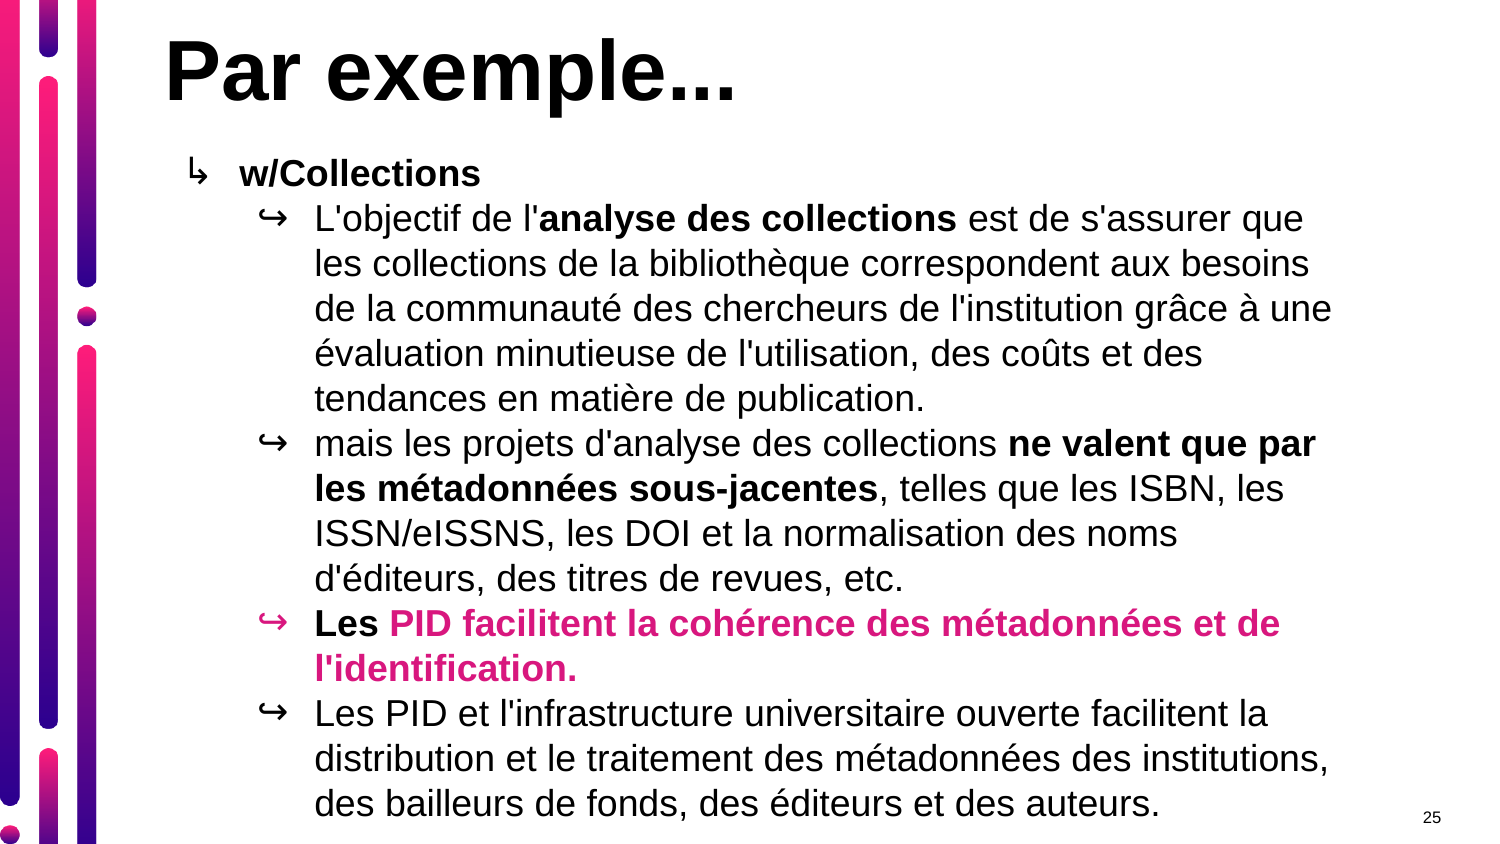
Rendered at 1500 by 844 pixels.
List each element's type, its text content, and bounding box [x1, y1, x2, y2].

slide_number 25 [1351, 782, 1442, 827]
picture [0, 0, 1500, 844]
text_box Par exemple... [149, 0, 1351, 133]
text_box w/Collections L'objectif de l'analyse des collections est de s'assurer que les collections de la bibliothèque correspondent aux besoins de la communauté des chercheurs de l'institution grâce à une évaluation minutieuse de l'utilisation, des coûts et des tendances en matière de publication. mais les projets d'analyse des collections ne valent que par les métadonnées sous-jacentes, telles que les ISBN, les ISSN/eISSNS, les DOI et la normalisation des noms d'éditeurs, des titres de revues, etc. Les PID facilitent la cohérence des métadonnées et de l'identification. Les PID et l'infrastructure universitaire ouverte facilitent la distribution et le traitement des métadonnées des institutions, des bailleurs de fonds, des éditeurs et des auteurs. [149, 133, 1351, 839]
